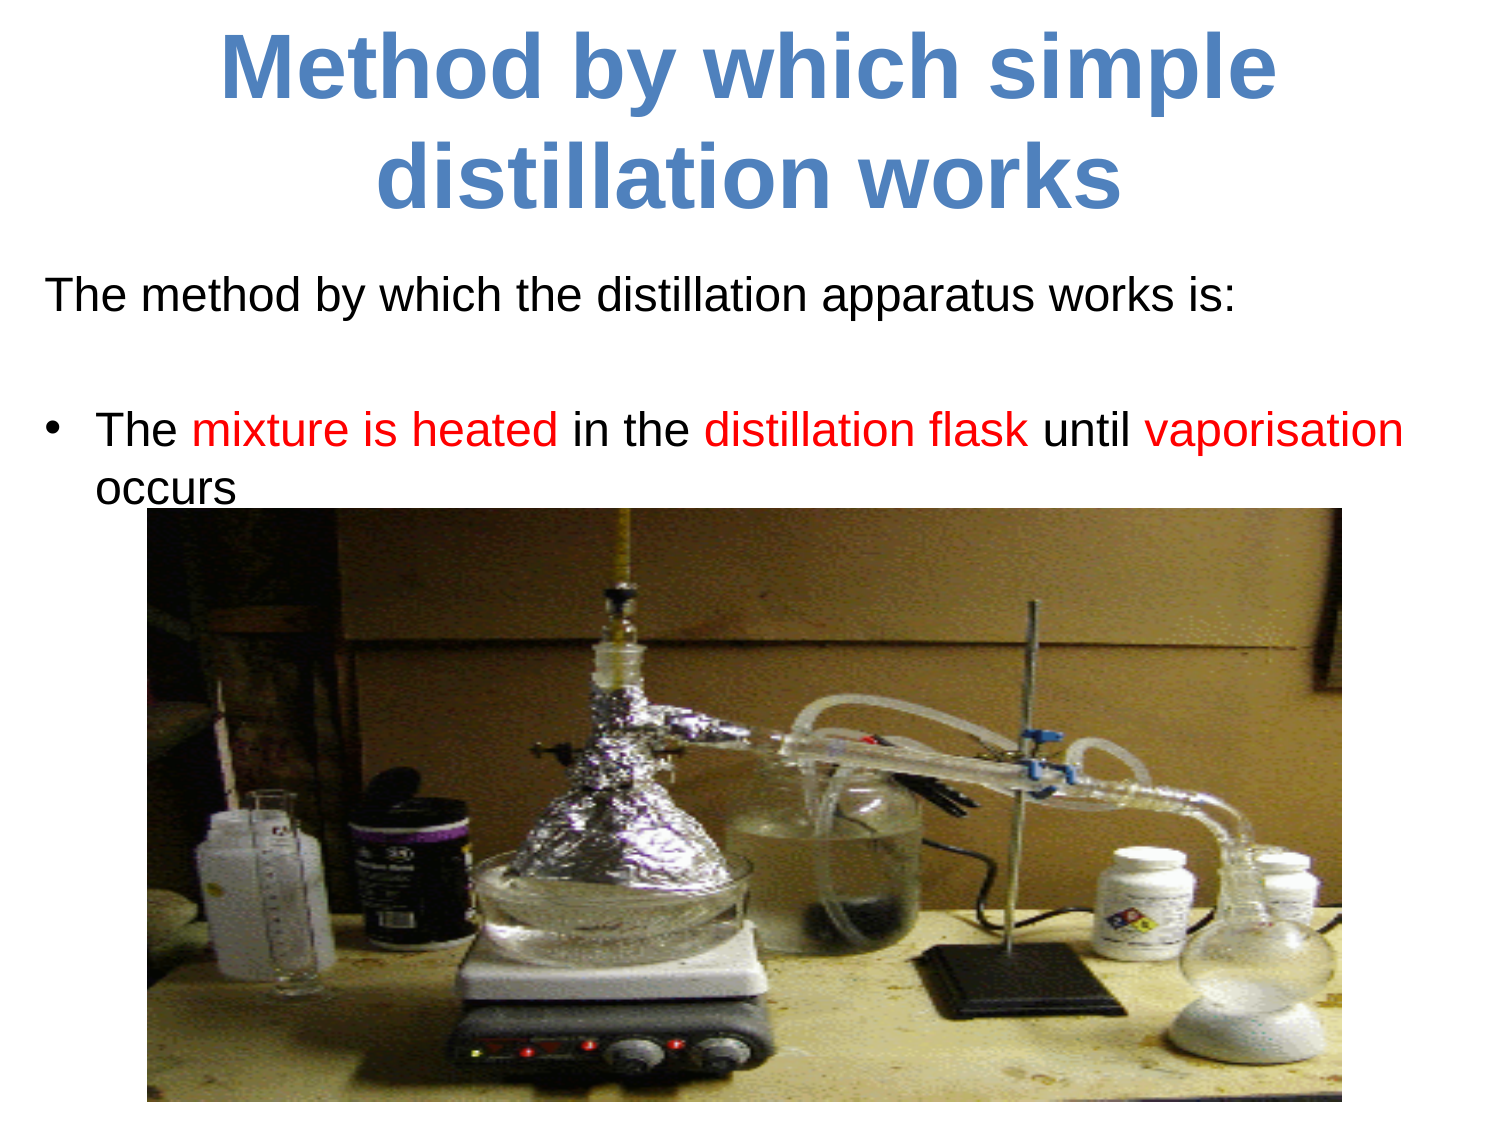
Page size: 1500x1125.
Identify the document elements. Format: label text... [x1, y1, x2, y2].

picture [147, 507, 1342, 1102]
title Method by which simple distillation works [0, 42, 1500, 192]
list The method by which the distillation apparatus works is: The mixture is heated in the distillation flask until vaporisation occurs [29, 255, 1483, 528]
